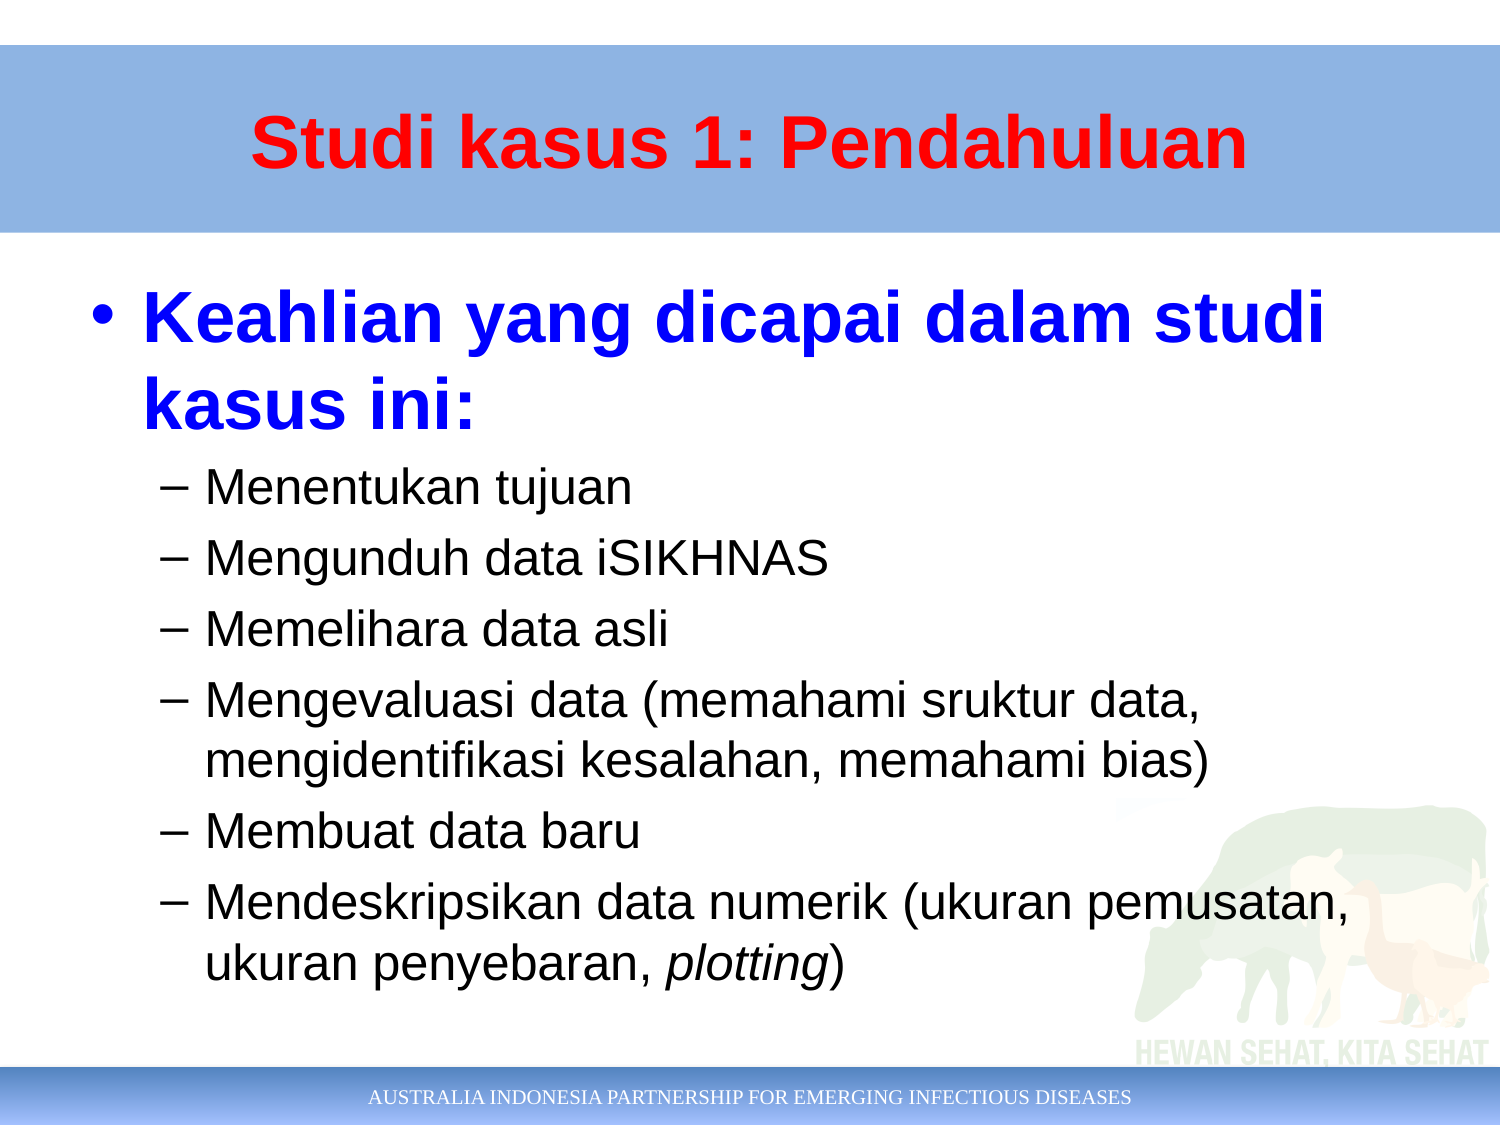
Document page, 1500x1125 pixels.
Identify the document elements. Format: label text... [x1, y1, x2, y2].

title Studi kasus 1: Pendahuluan [0, 45, 1500, 233]
list Keahlian yang dicapai dalam studi kasus ini: Menentukan tujuan Mengunduh data iSIKHNAS Memelihara data asli Mengevaluasi data (memahami sruktur data, mengidentifikasi kesalahan, memahami bias) Membuat data baru Mendeskripsikan data numerik (ukuran pemusatan, ukuran penyebaran, plotting) [75, 262, 1425, 1005]
